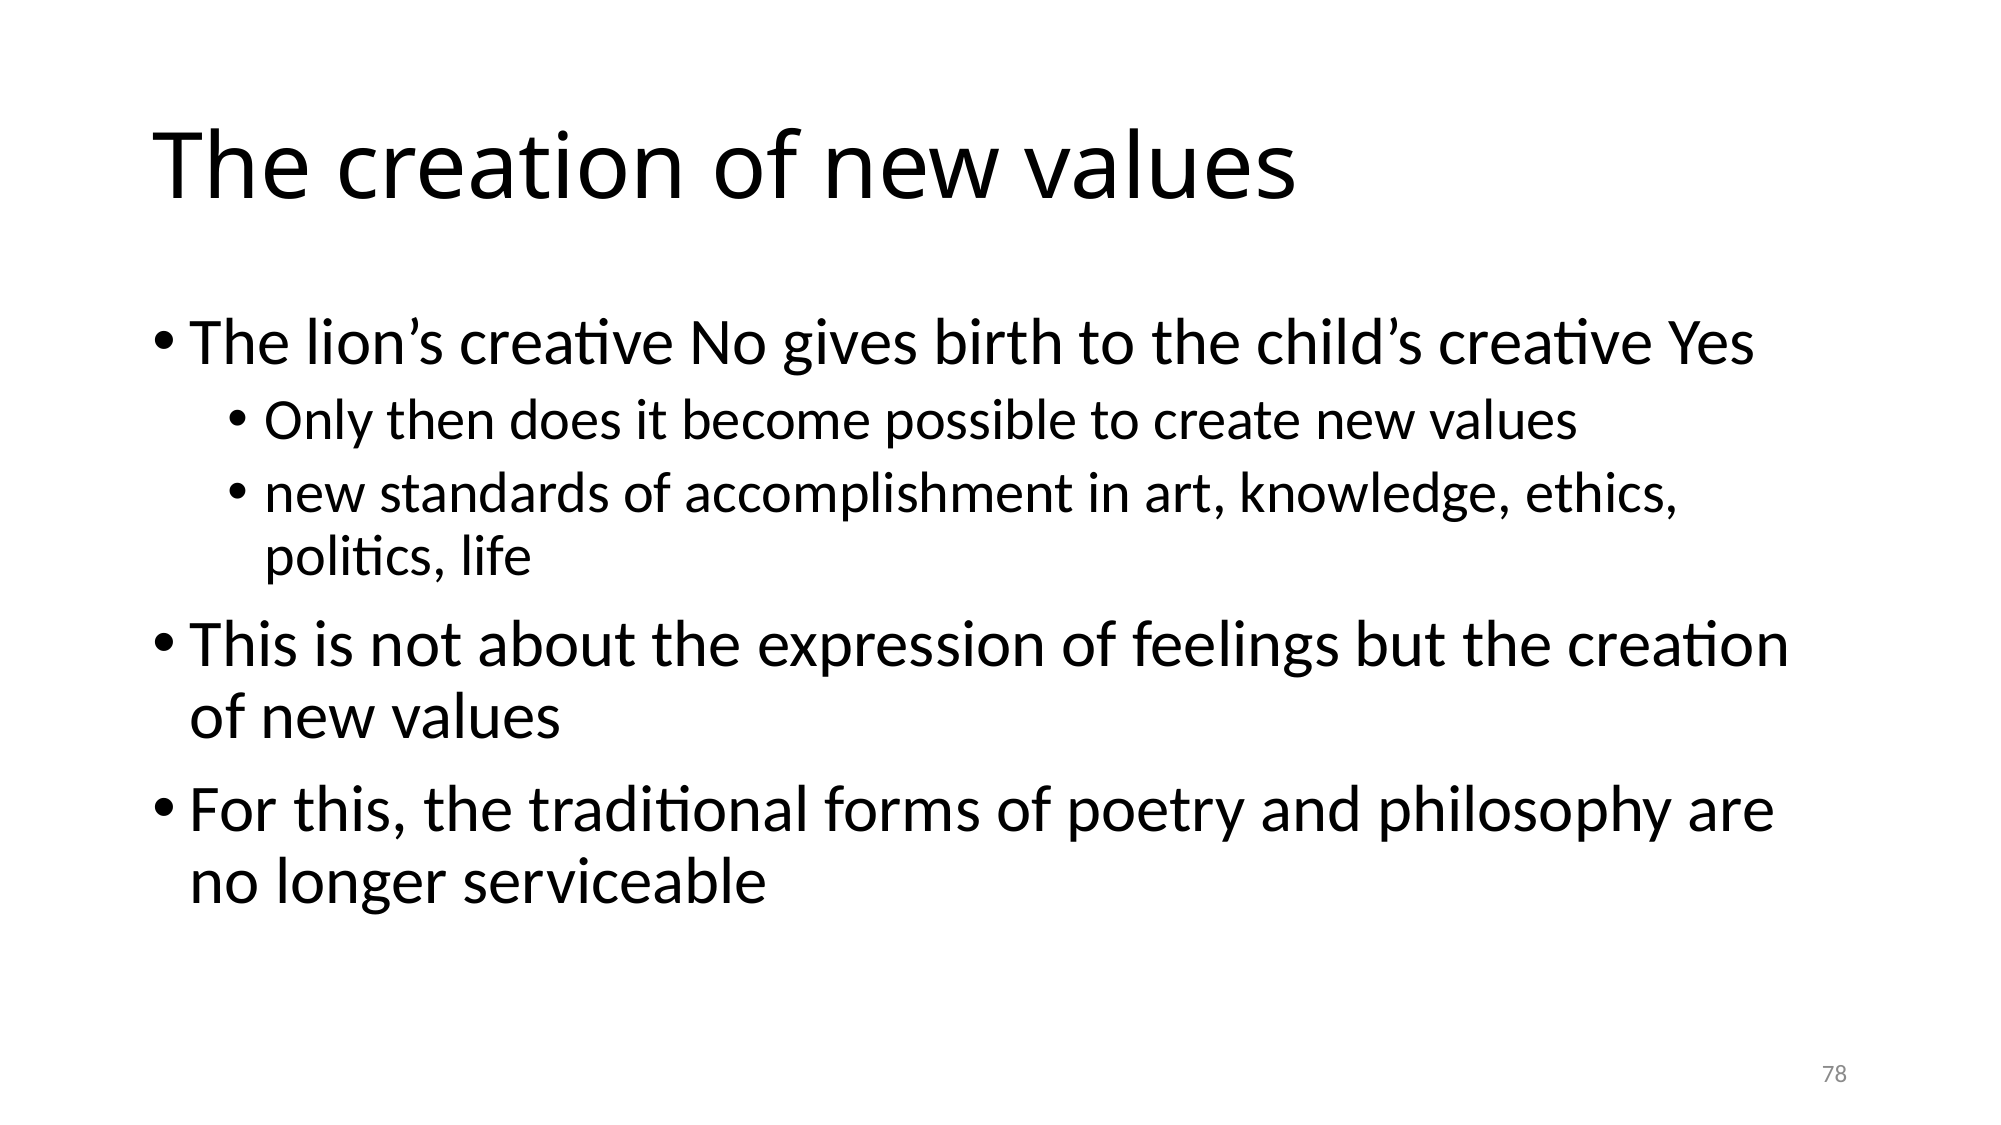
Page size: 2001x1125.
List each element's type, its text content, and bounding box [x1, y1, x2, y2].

title The creation of new values [137, 59, 1863, 278]
list The lion’s creative No gives birth to the child’s creative Yes Only then does it become possible to create new values new standards of accomplishment in art, knowledge, ethics, politics, life This is not about the expression of feelings but the creation of new values For this, the traditional forms of poetry and philosophy are no longer serviceable [137, 299, 1863, 1014]
slide_number 78 [1412, 1042, 1863, 1103]
